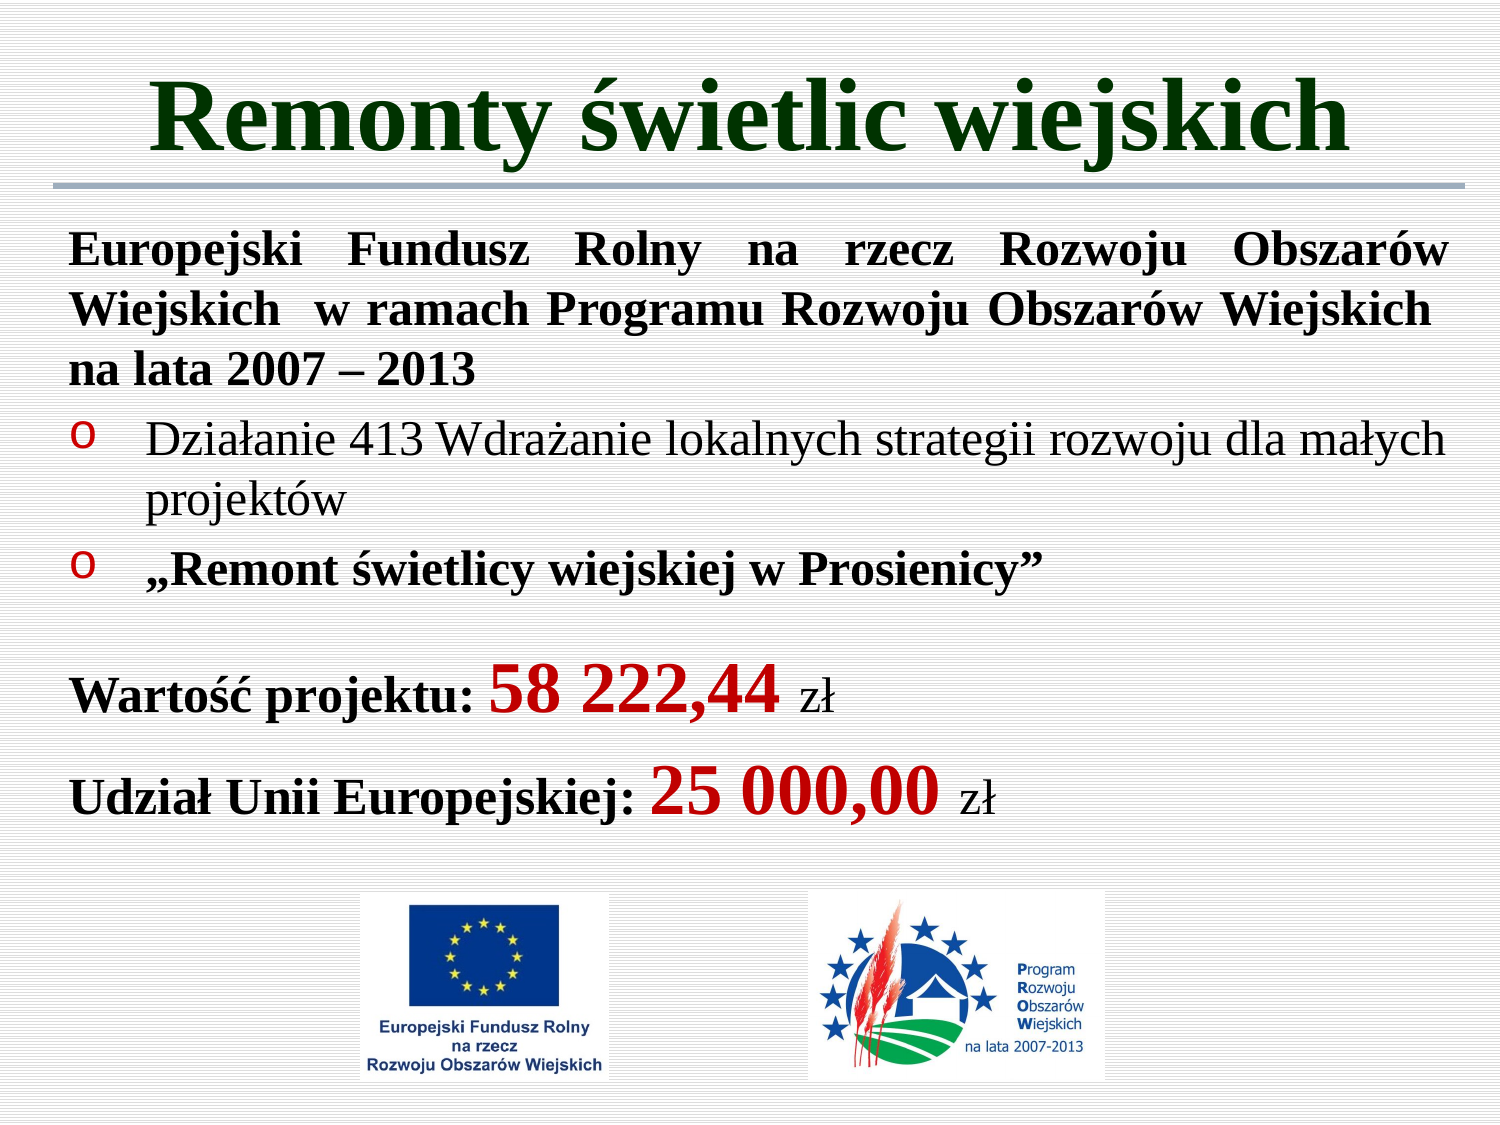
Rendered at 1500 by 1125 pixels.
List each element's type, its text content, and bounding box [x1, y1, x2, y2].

list Europejski Fundusz Rolny na rzecz Rozwoju Obszarów Wiejskich w ramach Programu Rozwoju Obszarów Wiejskich na lata 2007 – 2013 Działanie 413 Wdrażanie lokalnych strategii rozwoju dla małych projektów „Remont świetlicy wiejskiej w Prosienicy” Wartość projektu: 58 222,44 zł Udział Unii Europejskiej: 25 000,00 zł [53, 208, 1465, 909]
picture [807, 891, 1105, 1081]
title Remonty świetlic wiejskich [94, 54, 1407, 179]
picture [359, 892, 609, 1081]
